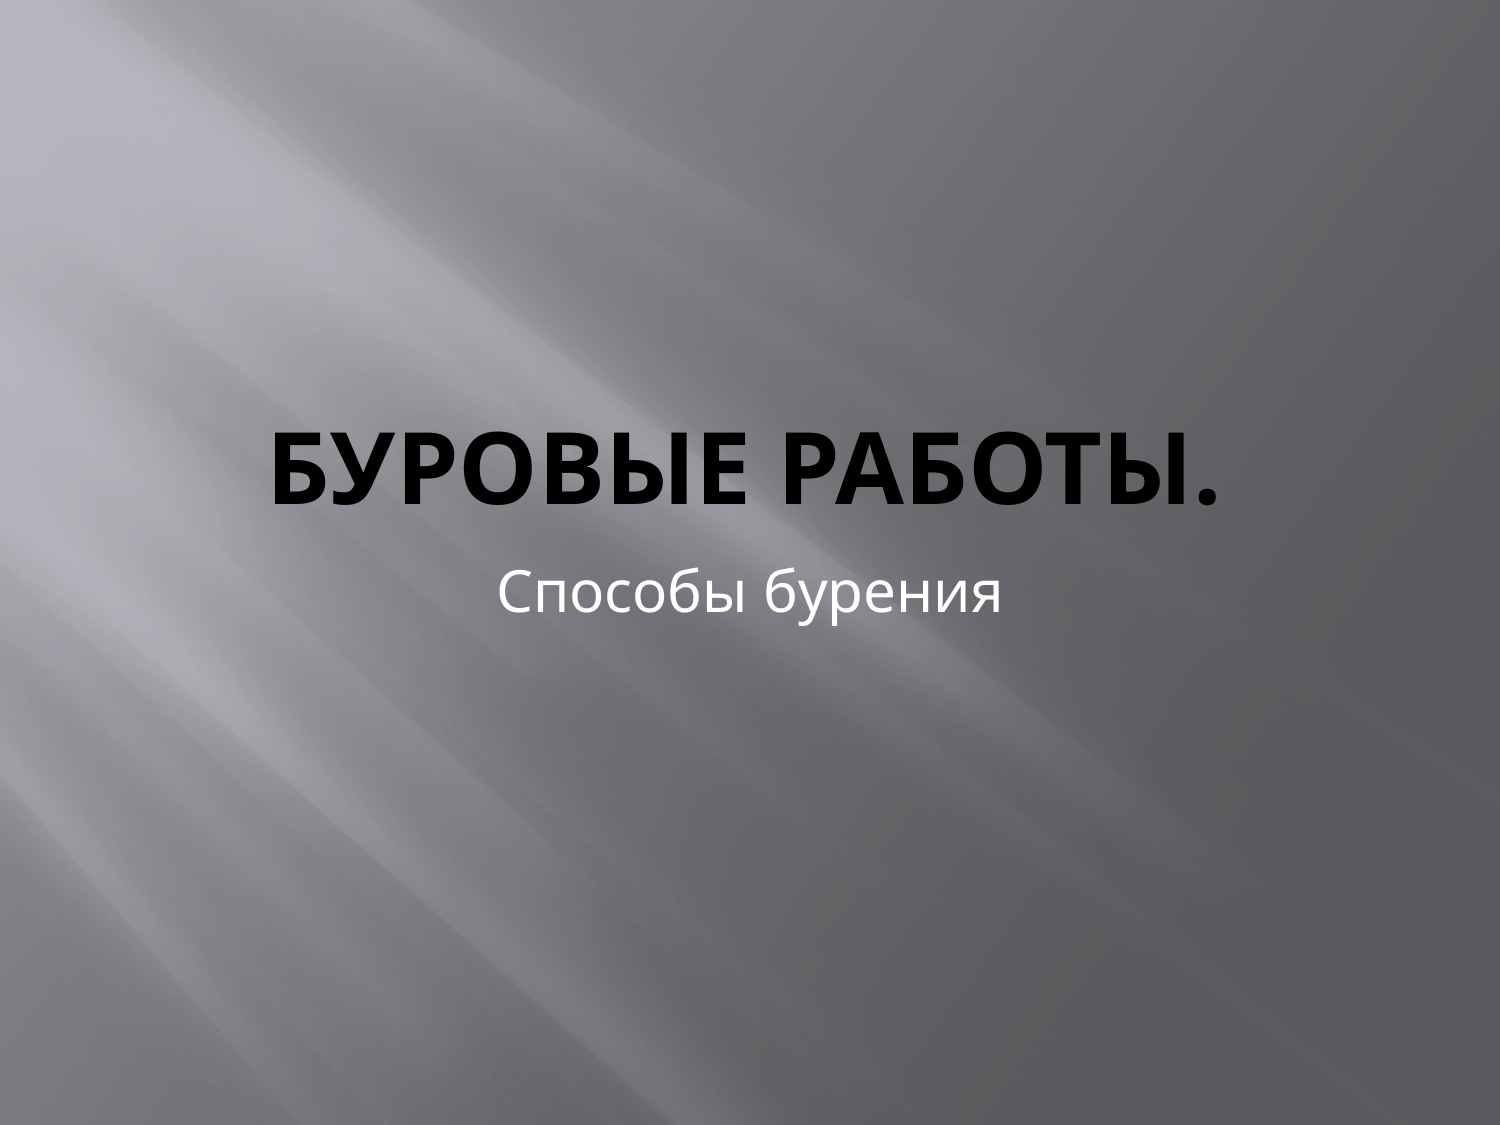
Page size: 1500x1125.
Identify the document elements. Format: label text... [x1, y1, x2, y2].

title Буровые работы. [69, 224, 1420, 525]
subtitle Способы бурения [225, 546, 1275, 834]
